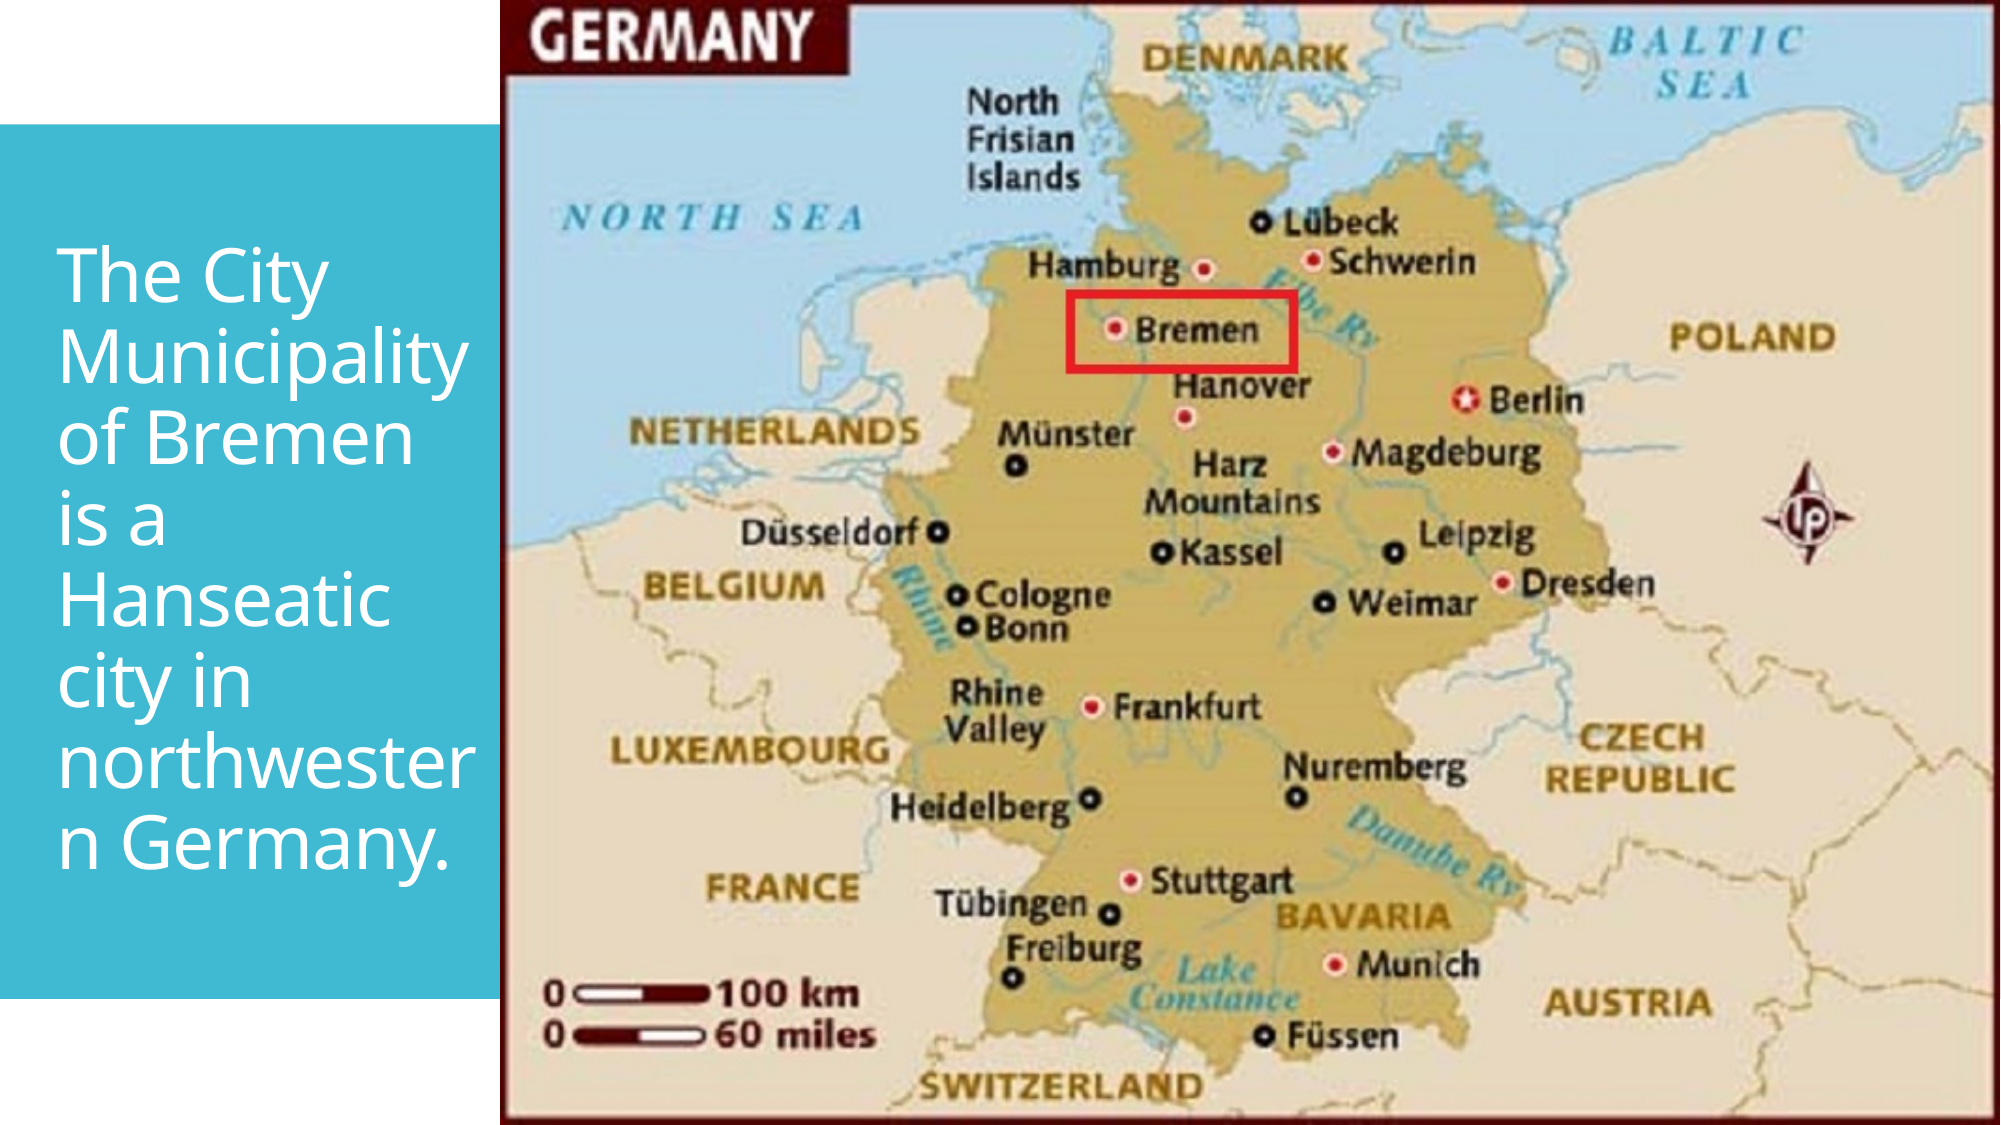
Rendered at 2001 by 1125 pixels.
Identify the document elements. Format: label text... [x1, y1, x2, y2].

title The City Municipality of Bremen is a Hanseatic city in northwestern Germany. [41, 184, 499, 940]
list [499, 0, 2000, 1125]
